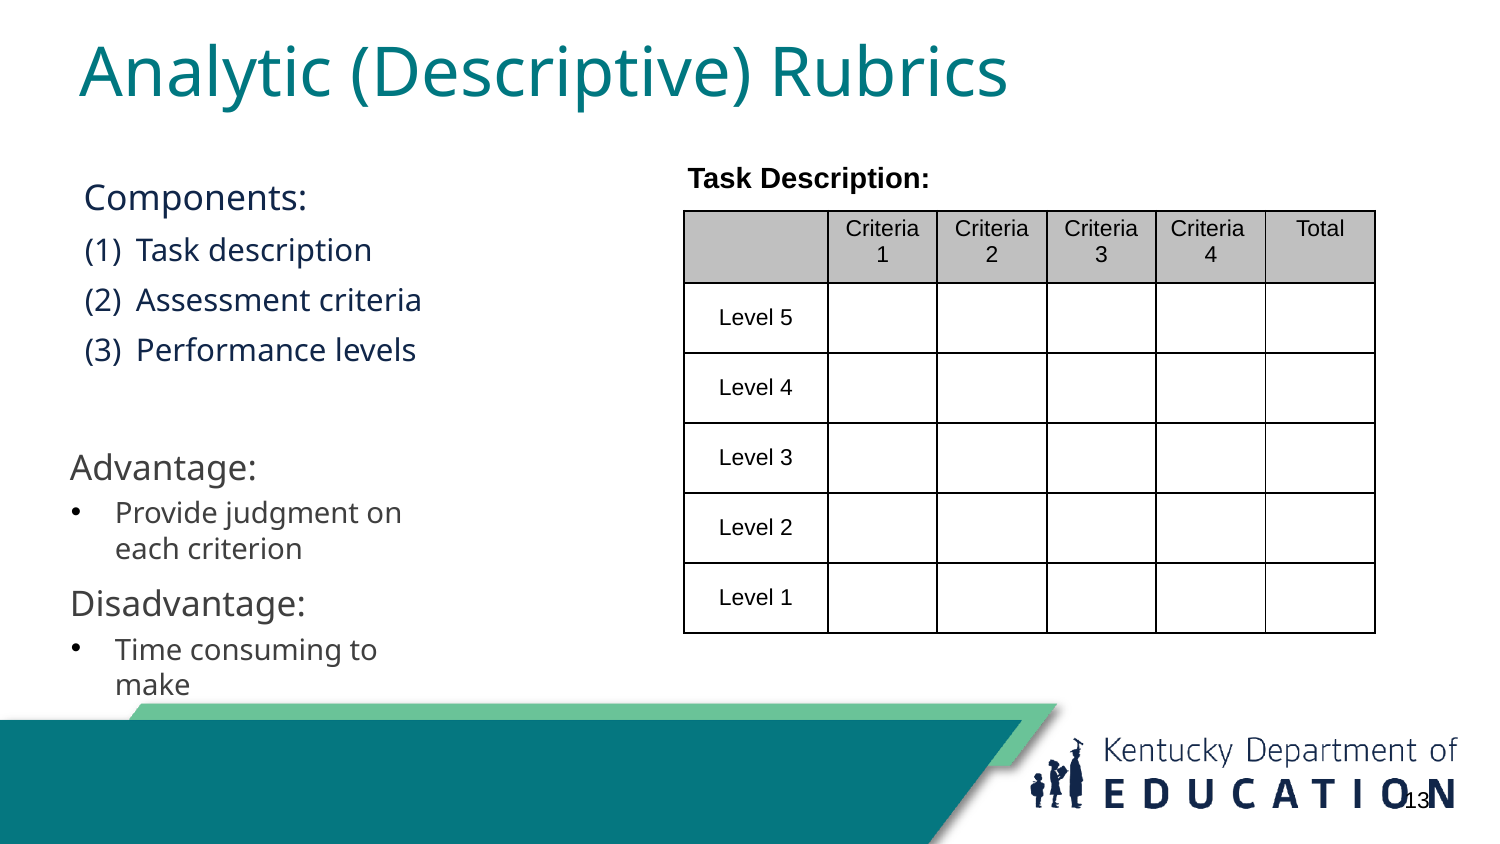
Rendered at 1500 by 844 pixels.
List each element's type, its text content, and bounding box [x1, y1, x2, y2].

table_cell Level 2 [685, 494, 827, 562]
table_cell [938, 494, 1046, 562]
text_box Advantage: Provide judgment on each criterion Disadvantage: Time consuming to make [58, 440, 471, 712]
table_cell Level 3 [685, 424, 827, 492]
table_cell [1266, 354, 1374, 422]
table_cell [1048, 354, 1155, 422]
table_cell Level 1 [685, 564, 827, 632]
table_cell [1266, 494, 1374, 562]
table_cell [938, 564, 1046, 632]
table_cell [1266, 564, 1374, 632]
table_header Total [1266, 212, 1374, 282]
table_header [685, 212, 827, 282]
table_cell [1157, 284, 1265, 352]
table_cell Level 5 [685, 284, 827, 352]
table_header Criteria 4 [1157, 212, 1265, 282]
table_cell [1157, 494, 1265, 562]
table_cell [1157, 354, 1265, 422]
table_cell [938, 284, 1046, 352]
slide_number 13 [1357, 776, 1442, 822]
table_cell [829, 494, 936, 562]
table_cell [1266, 424, 1374, 492]
table_cell [1157, 424, 1265, 492]
table_cell [829, 424, 936, 492]
table_header Criteria 2 [938, 212, 1046, 282]
table_header Criteria 1 [829, 212, 936, 282]
table_cell [1048, 284, 1155, 352]
table_cell [938, 354, 1046, 422]
text_box Task Description: [672, 151, 1423, 202]
table_cell [829, 284, 936, 352]
table_cell [938, 424, 1046, 492]
table_cell Level 4 [685, 354, 827, 422]
table_cell [1048, 424, 1155, 492]
table_cell [1266, 284, 1374, 352]
table_cell [1157, 564, 1265, 632]
table_header Criteria 3 [1048, 212, 1155, 282]
title Analytic (Descriptive) Rubrics [68, 31, 1127, 195]
picture [0, 0, 1500, 844]
list Components: Task description Assessment criteria Performance levels [72, 173, 1204, 777]
table_cell [1048, 564, 1155, 632]
table_cell [829, 354, 936, 422]
table_cell [829, 564, 936, 632]
table_cell [1048, 494, 1155, 562]
